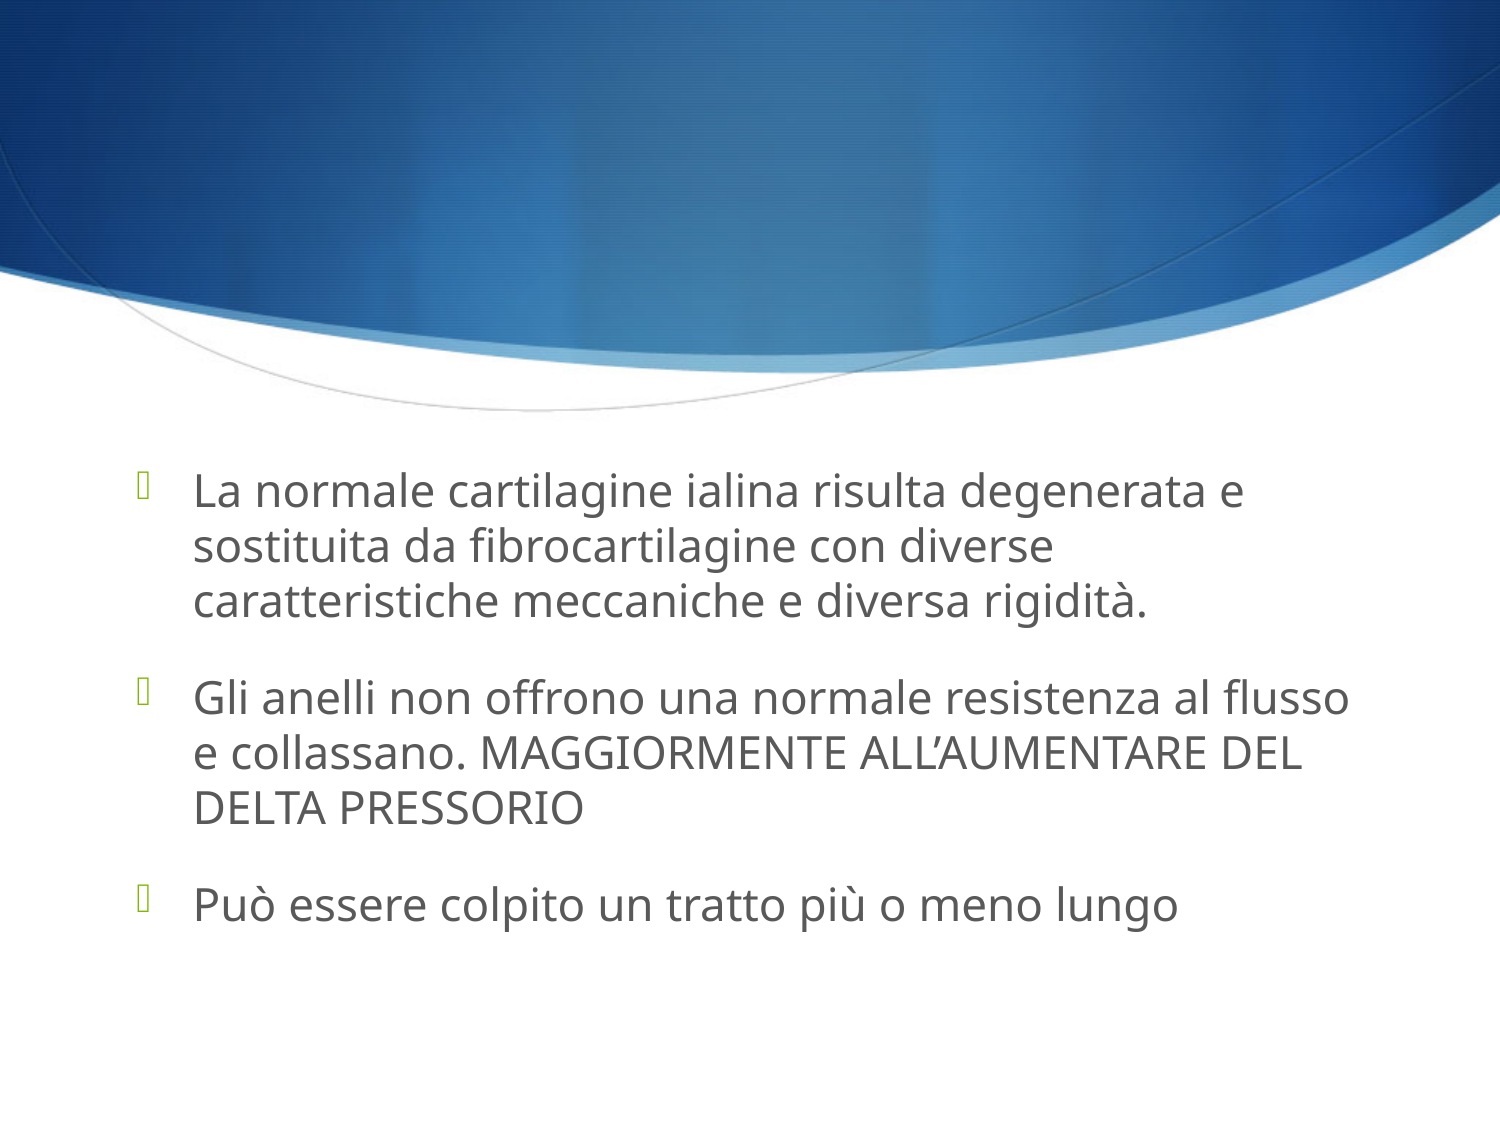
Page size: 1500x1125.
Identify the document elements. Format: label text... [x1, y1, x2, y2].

list La normale cartilagine ialina risulta degenerata e sostituita da fibrocartilagine con diverse caratteristiche meccaniche e diversa rigidità. Gli anelli non offrono una normale resistenza al flusso e collassano. MAGGIORMENTE ALL’AUMENTARE DEL DELTA PRESSORIO Può essere colpito un tratto più o meno lungo [121, 454, 1379, 991]
picture [0, 0, 1500, 1125]
